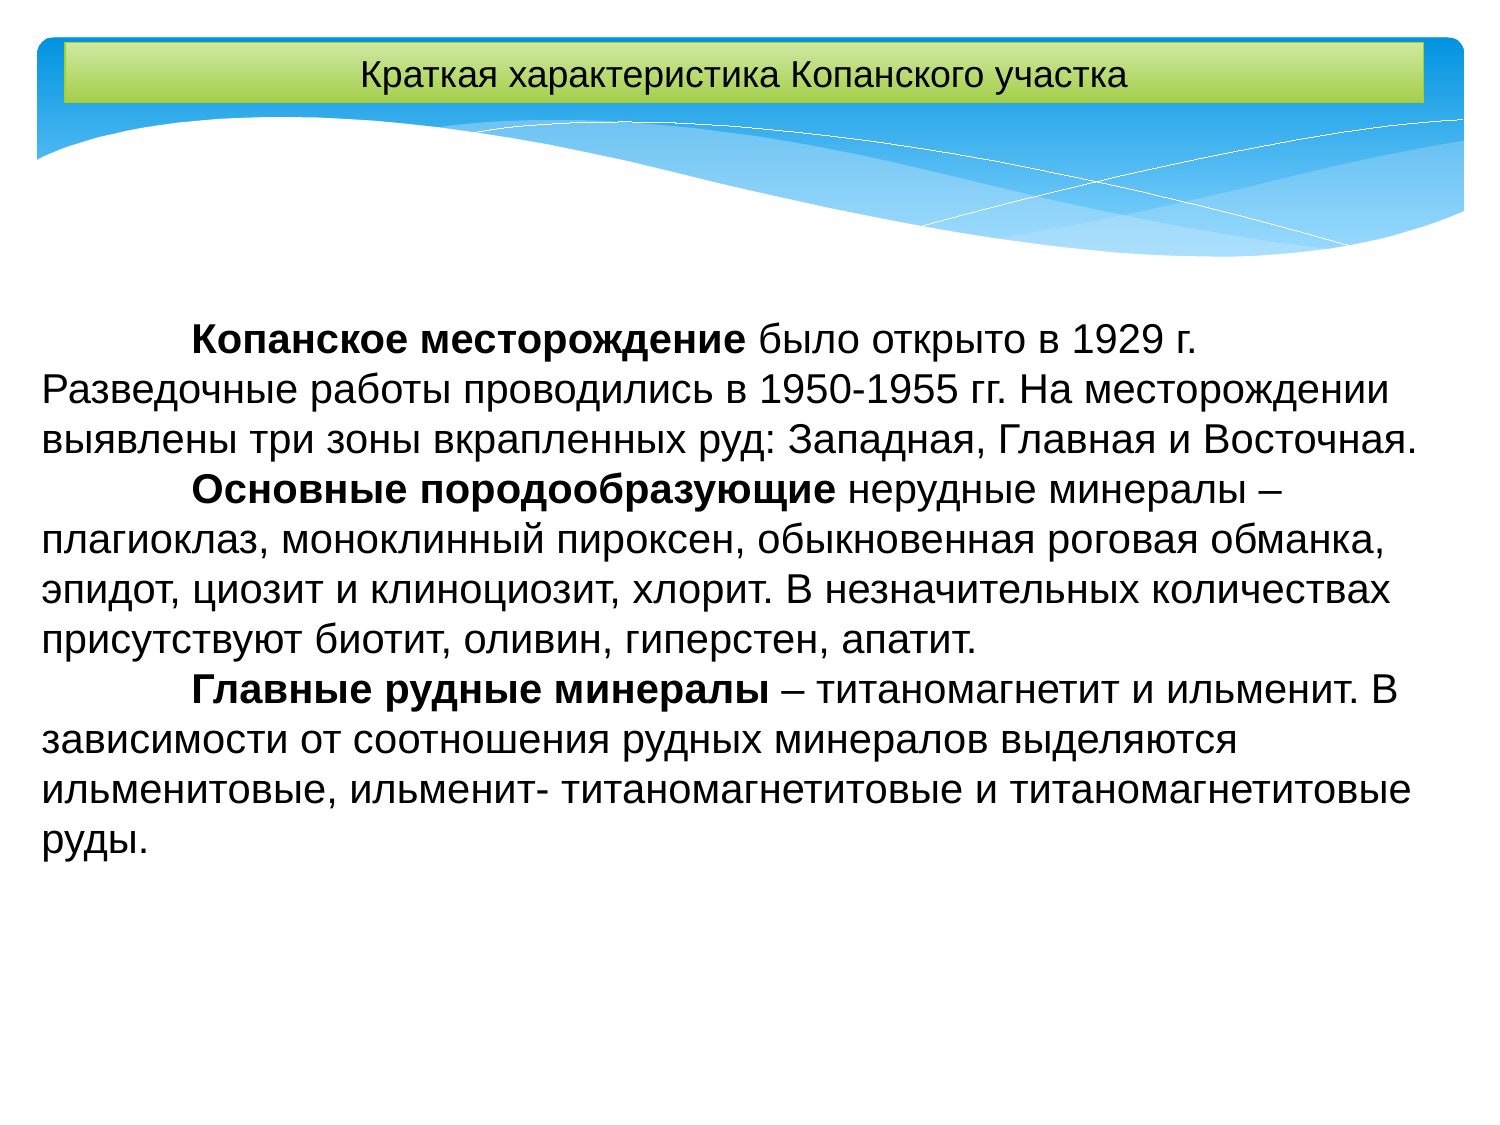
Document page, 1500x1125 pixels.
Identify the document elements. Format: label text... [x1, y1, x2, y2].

text_box Копанское месторождение было открыто в 1929 г. Разведочные работы проводились в 1950-1955 гг. На месторождении выявлены три зоны вкрапленных руд: Западная, Главная и Восточная. Основные породообразующие нерудные минералы – плагиоклаз, моноклинный пироксен, обыкновенная роговая обманка, эпидот, циозит и клиноциозит, хлорит. В незначительных количествах присутствуют биотит, оливин, гиперстен, апатит. Главные рудные минералы – титаномагнетит и ильменит. В зависимости от соотношения рудных минералов выделяются ильменитовые, ильменит- титаномагнетитовые и титаномагнетитовые руды. [26, 304, 1480, 870]
text_box Краткая характеристика Копанского участка [64, 42, 1424, 103]
